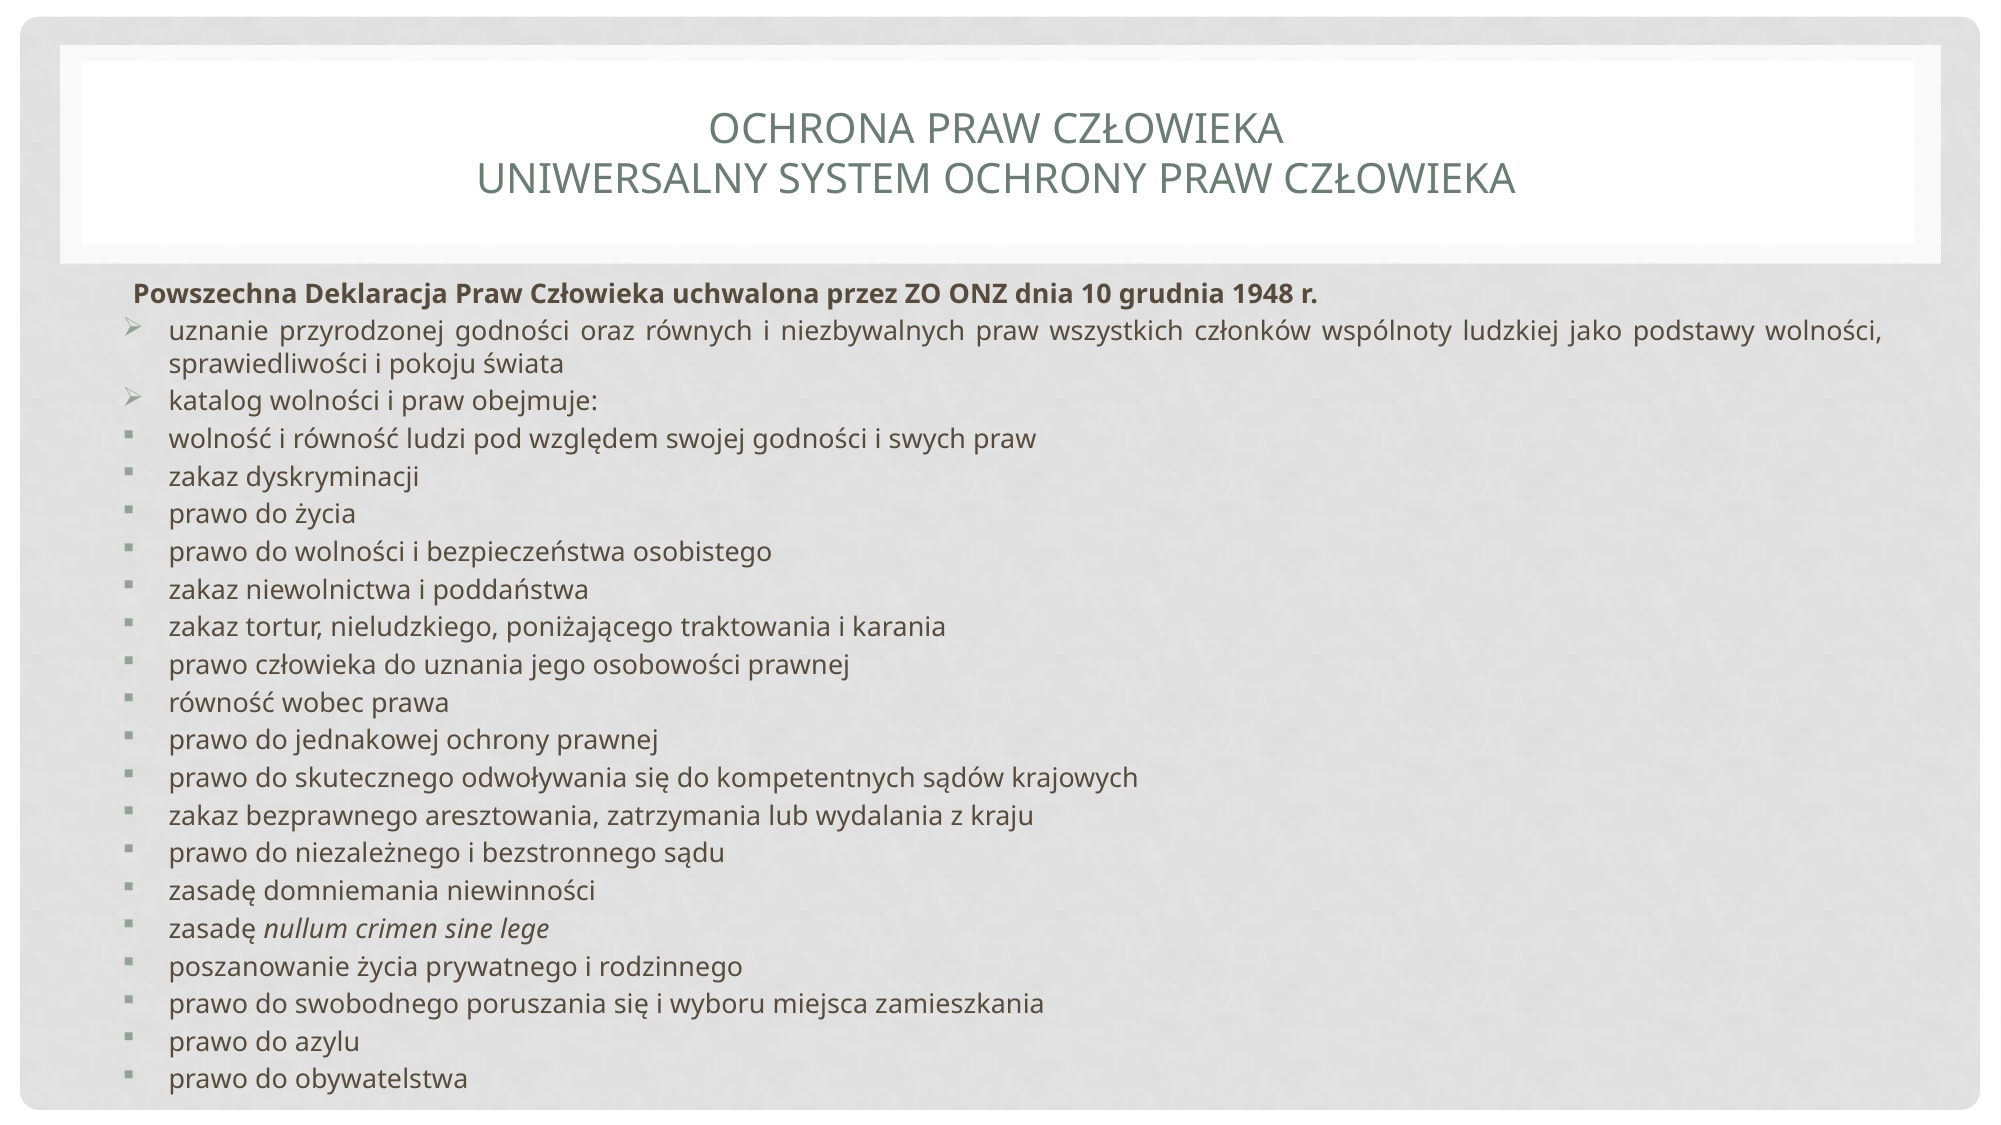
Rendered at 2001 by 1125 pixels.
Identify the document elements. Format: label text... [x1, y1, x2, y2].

list Powszechna Deklaracja Praw Człowieka uchwalona przez ZO ONZ dnia 10 grudnia 1948 r. uznanie przyrodzonej godności oraz równych i niezbywalnych praw wszystkich członków wspólnoty ludzkiej jako podstawy wolności, sprawiedliwości i pokoju świata katalog wolności i praw obejmuje: wolność i równość ludzi pod względem swojej godności i swych praw zakaz dyskryminacji prawo do życia prawo do wolności i bezpieczeństwa osobistego zakaz niewolnictwa i poddaństwa zakaz tortur, nieludzkiego, poniżającego traktowania i karania prawo człowieka do uznania jego osobowości prawnej równość wobec prawa prawo do jednakowej ochrony prawnej prawo do skutecznego odwoływania się do kompetentnych sądów krajowych zakaz bezprawnego aresztowania, zatrzymania lub wydalania z kraju prawo do niezależnego i bezstronnego sądu zasadę domniemania niewinności zasadę nullum crimen sine lege poszanowanie życia prywatnego i rodzinnego prawo do swobodnego poruszania się i wyboru miejsca zamieszkania prawo do azylu prawo do obywatelstwa [99, 268, 1900, 1106]
title Ochrona praw człowieka uniwersalny system ochrony praw człowieka [93, 66, 1900, 238]
